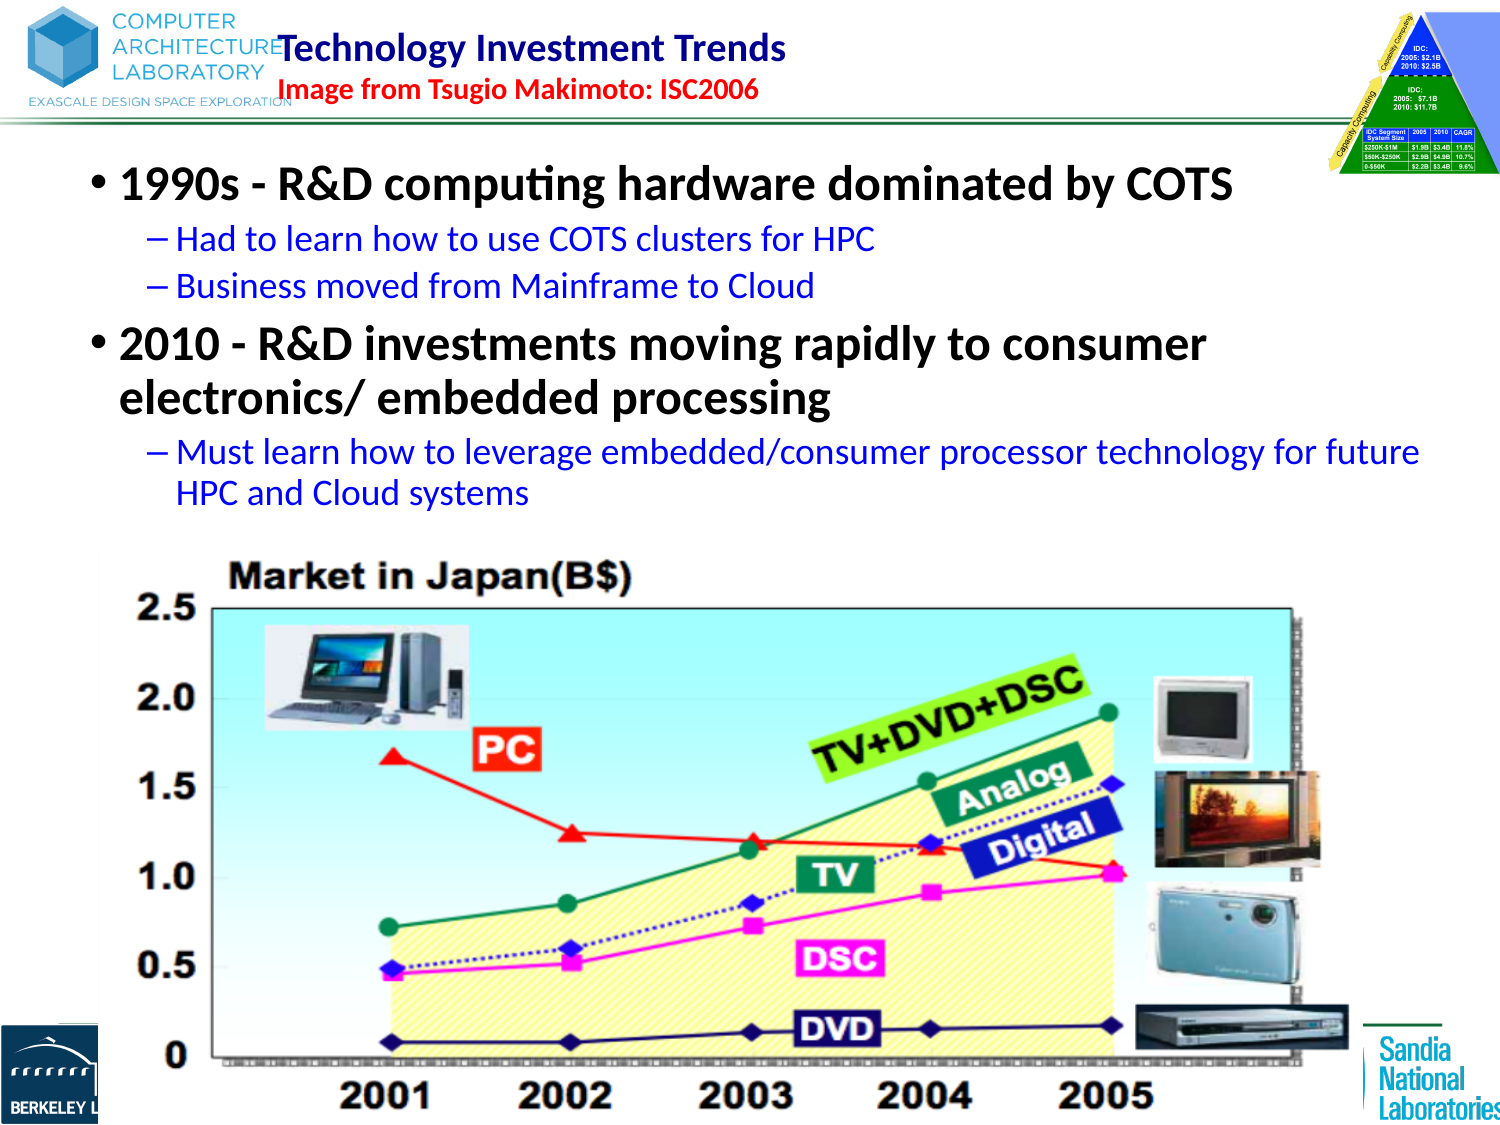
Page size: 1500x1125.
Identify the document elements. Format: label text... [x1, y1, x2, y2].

title Technology Investment Trends Image from Tsugio Makimoto: ISC2006 [262, 12, 1300, 150]
list 1990s - R&D computing hardware dominated by COTS Had to learn how to use COTS clusters for HPC Business moved from Mainframe to Cloud 2010 - R&D investments moving rapidly to consumer electronics/ embedded processing Must learn how to leverage embedded/consumer processor technology for future HPC and Cloud systems [75, 149, 1438, 953]
picture [0, 0, 1500, 1125]
picture [1486, 1110, 1500, 1117]
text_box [98, 552, 1363, 1125]
